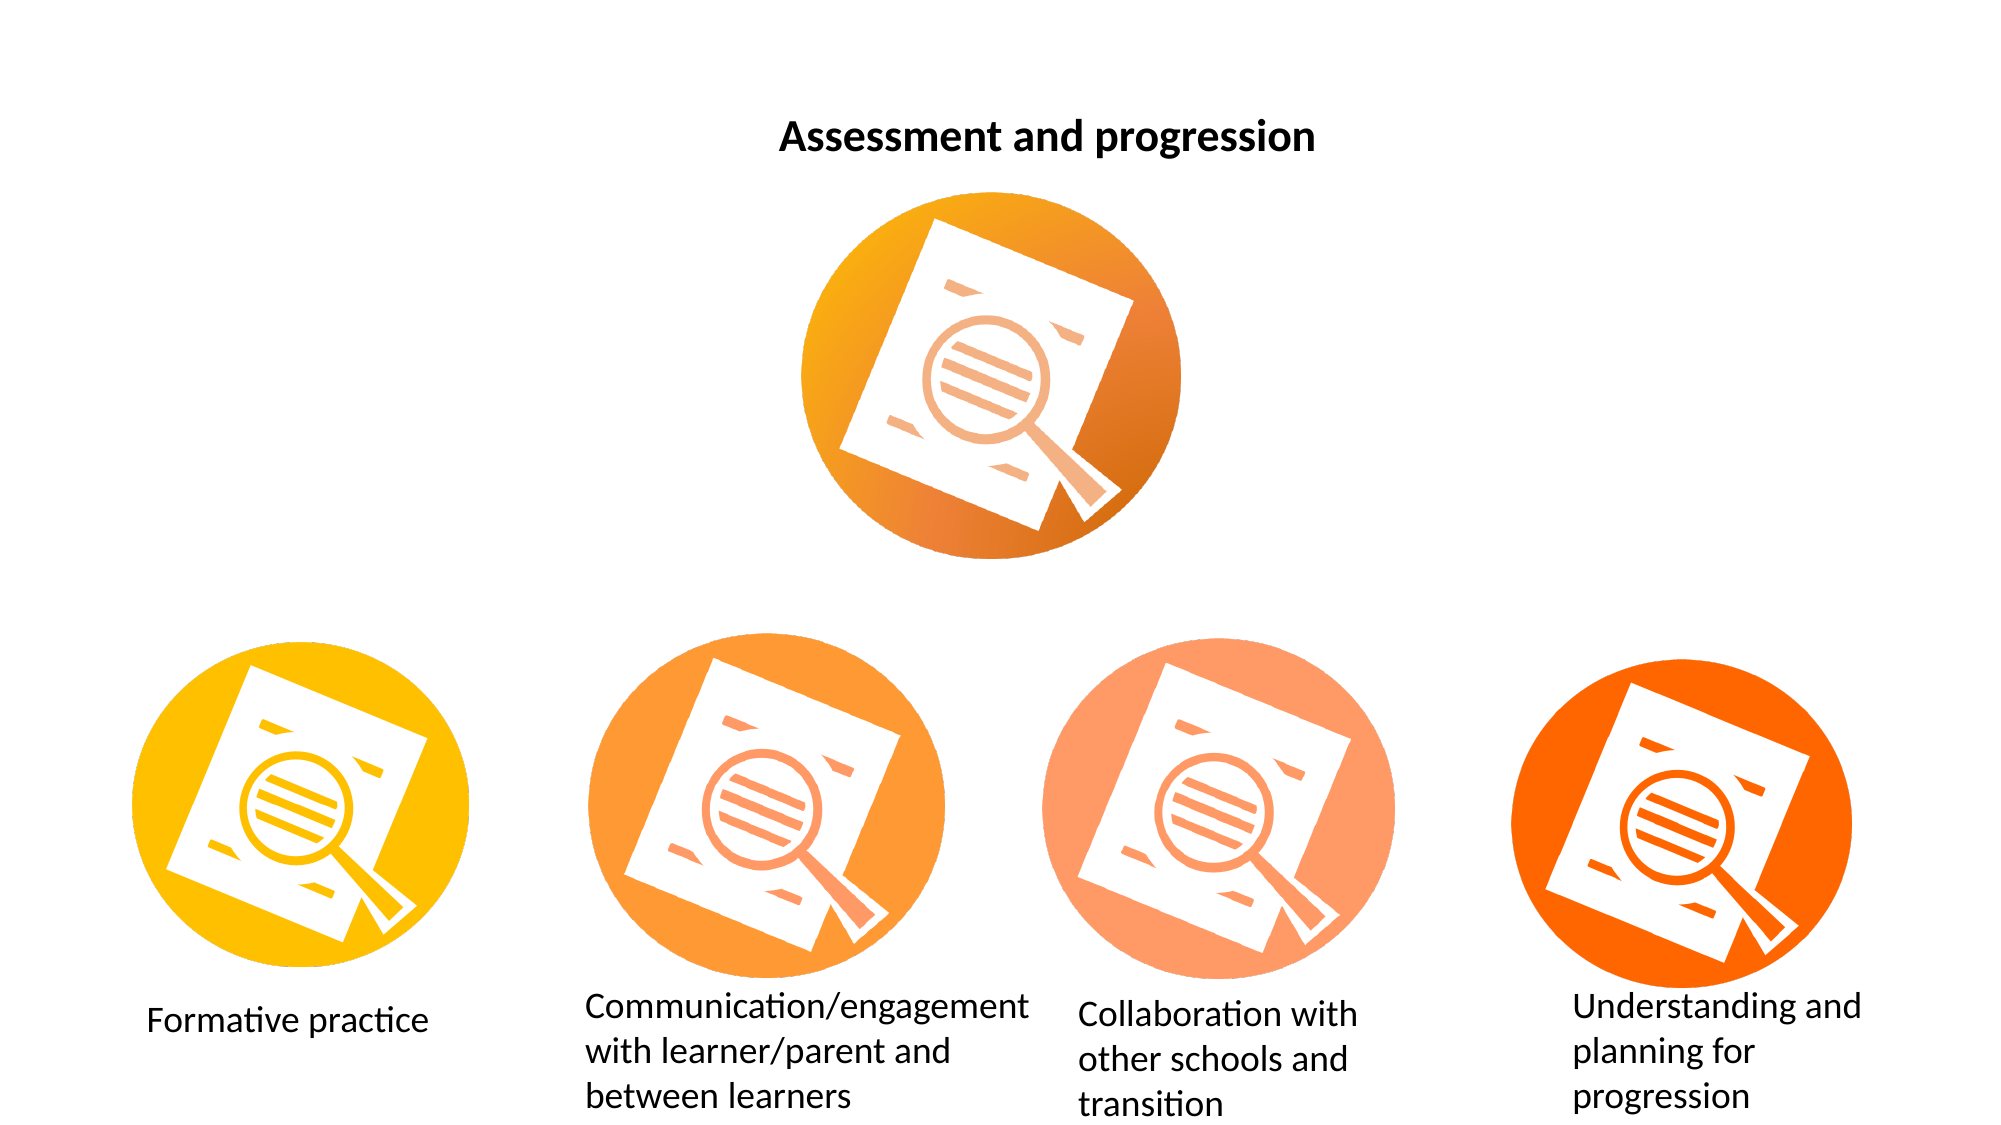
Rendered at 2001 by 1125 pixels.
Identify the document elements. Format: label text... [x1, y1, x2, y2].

picture [132, 642, 469, 967]
text_box Collaboration with other schools and transition [1063, 981, 1434, 1125]
picture [801, 192, 1181, 559]
picture [588, 633, 945, 978]
text_box Communication/engagement with learner/parent and between learners [570, 973, 1105, 1124]
picture [1042, 638, 1395, 979]
text_box Formative practice [131, 987, 445, 1048]
text_box Assessment and progression [763, 98, 1332, 168]
picture [1511, 659, 1852, 989]
text_box Understanding and planning for progression [1557, 973, 1921, 1124]
